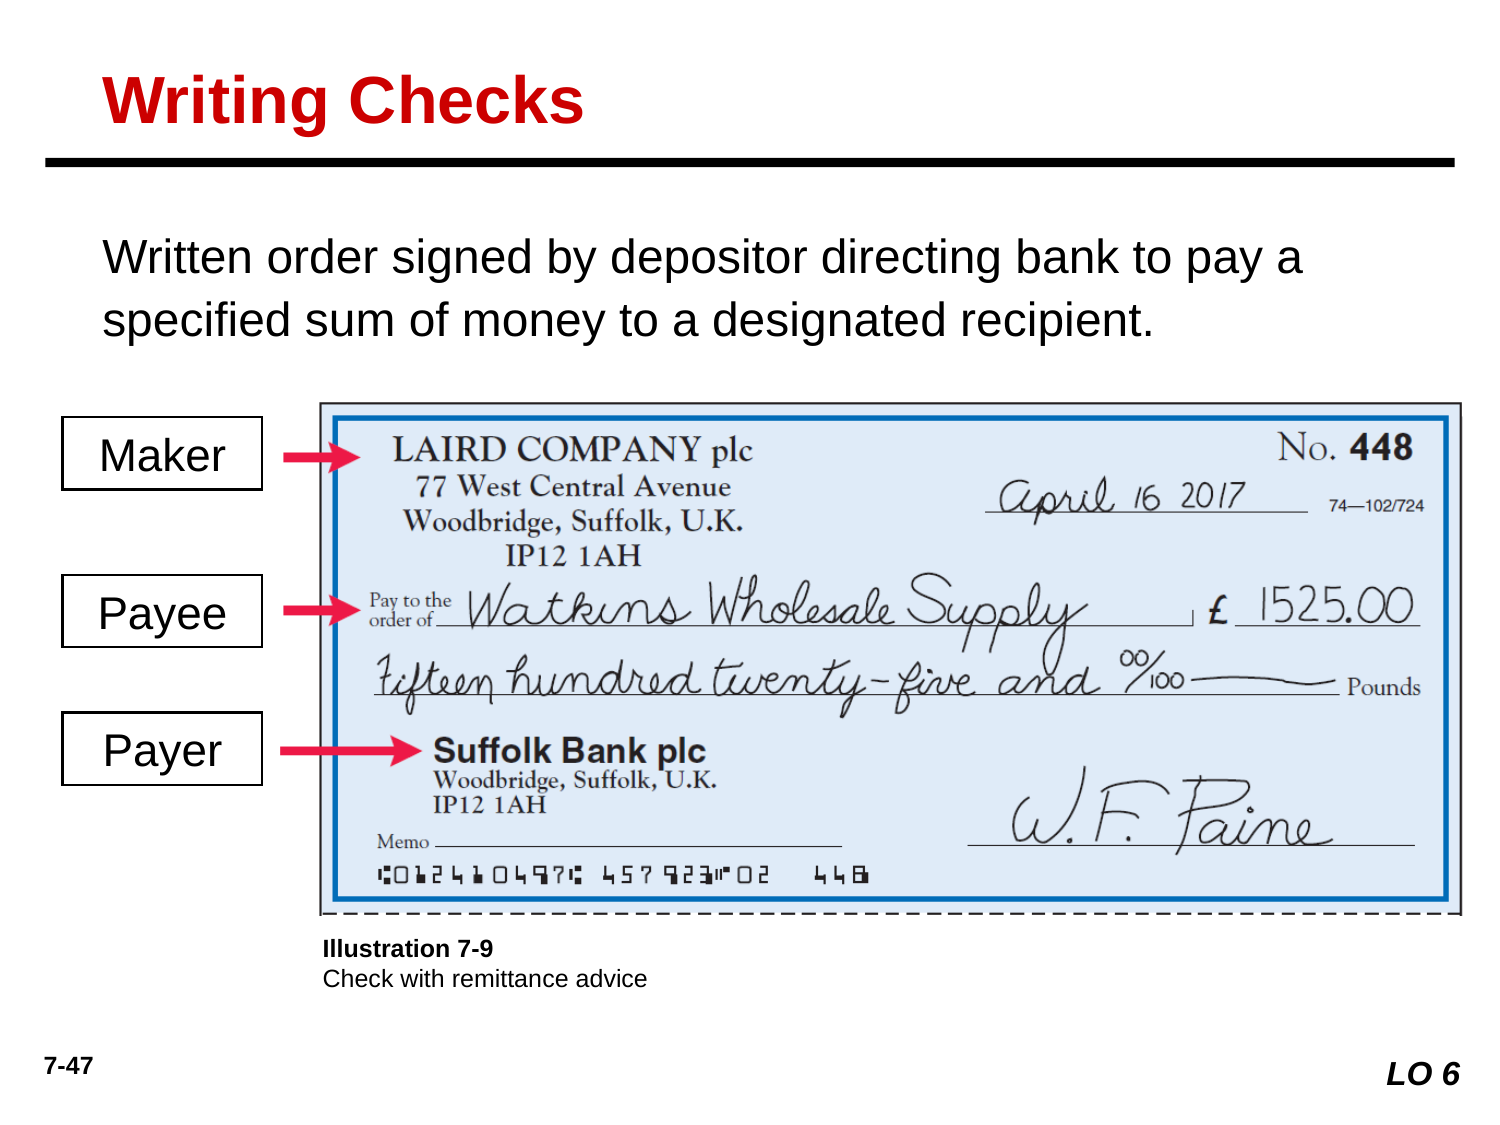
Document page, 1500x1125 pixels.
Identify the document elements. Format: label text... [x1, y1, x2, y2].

text_box Writing Checks [87, 50, 1438, 142]
text_box Payer [62, 712, 263, 785]
text_box Illustration 7-9 Check with remittance advice [308, 925, 708, 1000]
text_box LO 6 [1350, 1044, 1475, 1100]
picture [278, 399, 1463, 916]
text_box Written order signed by depositor directing bank to pay a specified sum of money to a designated recipient. [87, 212, 1438, 354]
text_box Maker [62, 417, 263, 490]
text_box Payee [62, 575, 263, 648]
